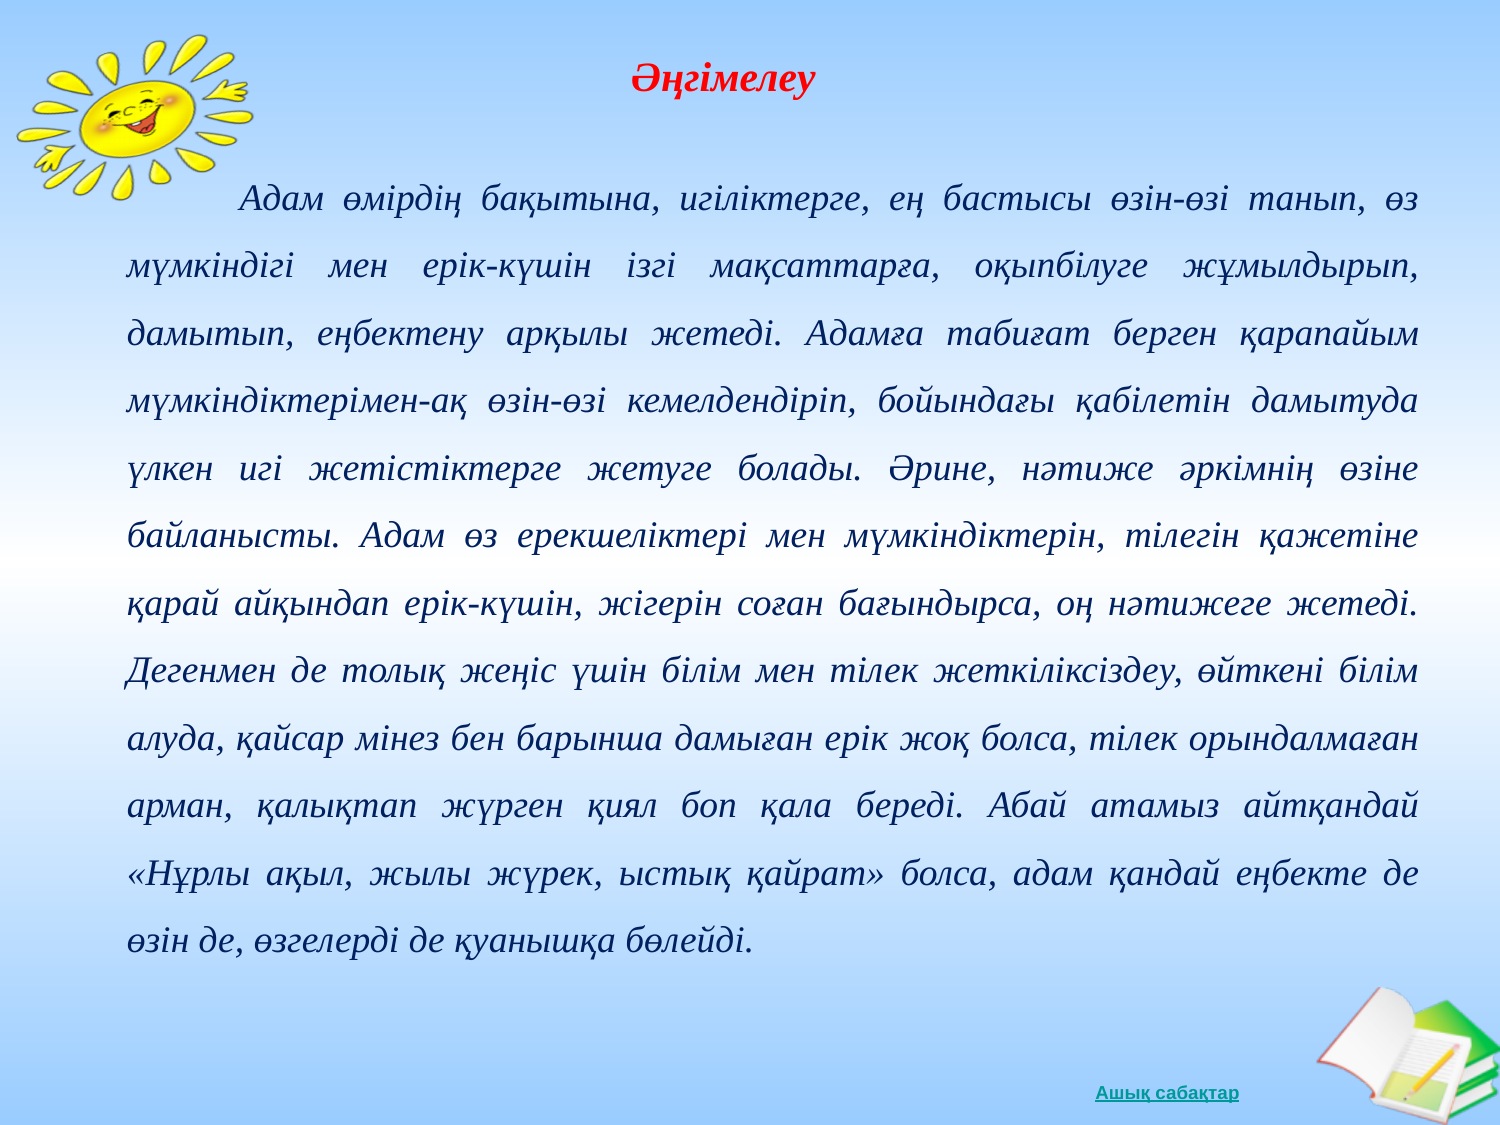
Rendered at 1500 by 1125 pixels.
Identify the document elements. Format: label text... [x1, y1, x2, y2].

picture [1316, 987, 1500, 1125]
text_box Әңгімелеу Адам өмірдің бақытына, игіліктерге, ең бастысы өзiн-өзi танып, өз мүмкіндігі мен ерік-күшін ізгі мақсаттарға, оқыпбiлуге жұмылдырып, дамытып, еңбектену арқылы жетеді. Адамға табиғат берген қарапайым мүмкiндiктерiмен-ақ өзiн-өзi кемелдендiрiп, бойындағы қабiлетiн дамытуда үлкен игі жетiстiктерге жетуге болады. Әрине, нәтиже әркiмнiң өзiне байланысты. Адам өз ерекшелiктерi мен мүмкiндiктерiн, тiлегiн қажетiне қарай айқындап ерiк-күшiн, жiгерiн соған бағындырса, оң нәтижеге жетедi. Дегенмен де толық жеңiс үшiн бiлiм мен тiлек жеткiлiксiздеу, өйткенi бiлiм алуда, қайсар мiнез бен барынша дамыған ерiк жоқ болса, тiлек орындалмаған арман, қалықтап жүрген қиял боп қала бередi. Абай атамыз айтқандай «Нұрлы ақыл, жылы жүрек, ыстық қайрат» болса, адам қандай еңбекте де өзін де, өзгелерді де қуанышқа бөлейді. [112, 42, 1435, 1036]
picture [1, 15, 269, 225]
